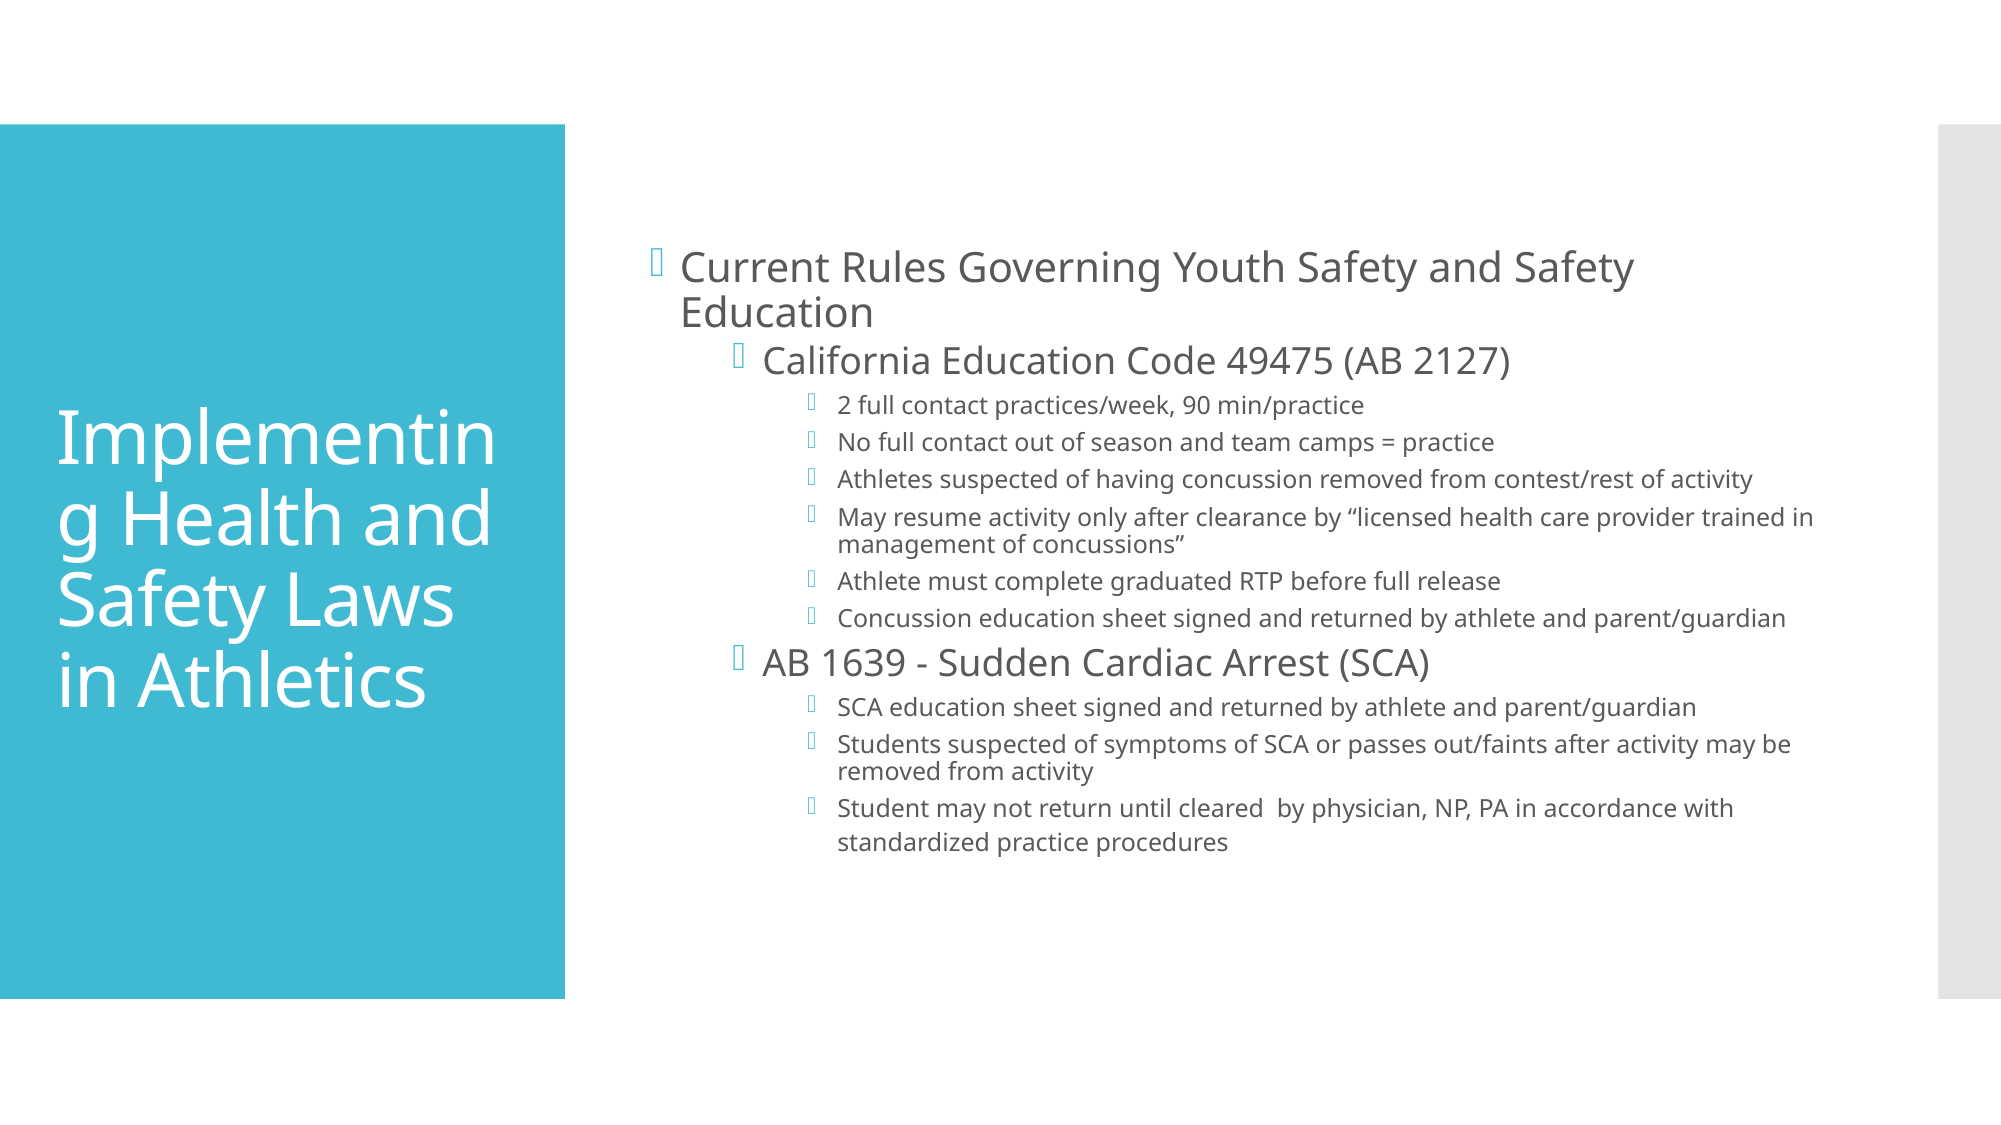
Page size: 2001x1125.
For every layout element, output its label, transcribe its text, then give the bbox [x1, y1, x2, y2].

list Current Rules Governing Youth Safety and Safety Education California Education Code 49475 (AB 2127) 2 full contact practices/week, 90 min/practice No full contact out of season and team camps = practice Athletes suspected of having concussion removed from contest/rest of activity May resume activity only after clearance by “licensed health care provider trained in management of concussions” Athlete must complete graduated RTP before full release Concussion education sheet signed and returned by athlete and parent/guardian AB 1639 - Sudden Cardiac Arrest (SCA) SCA education sheet signed and returned by athlete and parent/guardian Students suspected of symptoms of SCA or passes out/faints after activity may be removed from activity Student may not return until cleared by physician, NP, PA in accordance with standardized practice procedures [634, 70, 1835, 1036]
title Implementing Health and Safety Laws in Athletics [41, 184, 525, 940]
